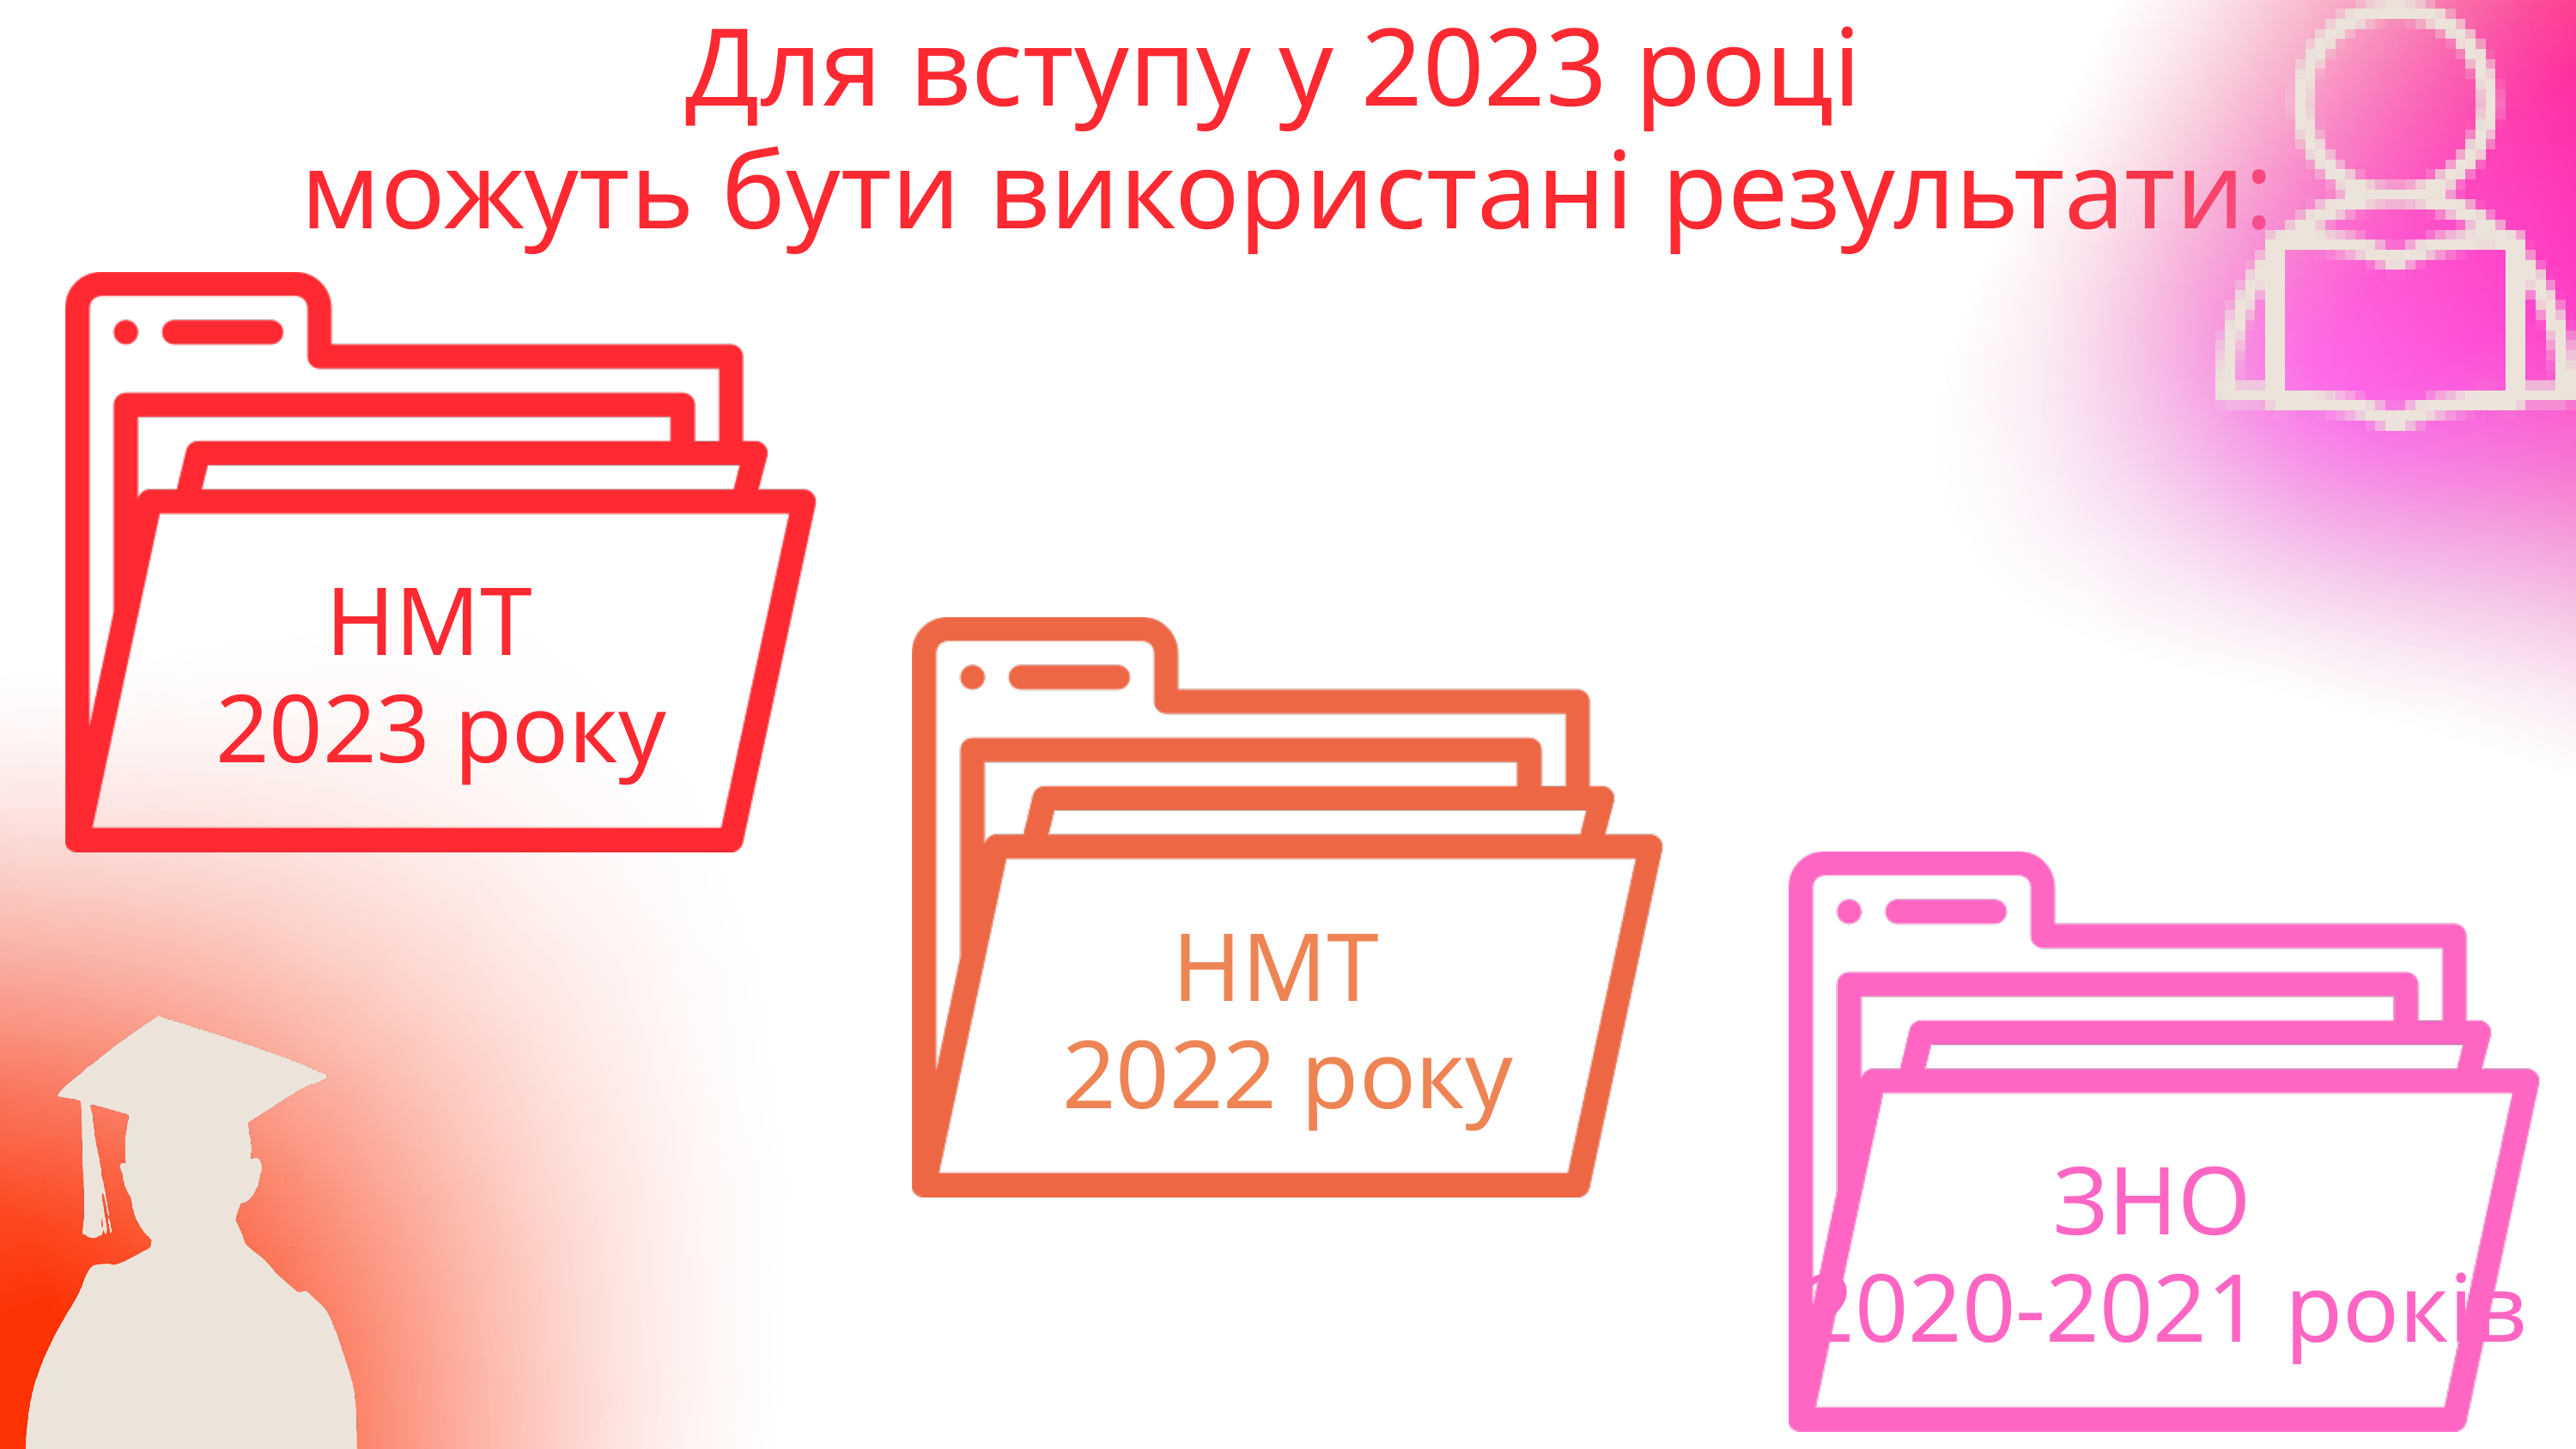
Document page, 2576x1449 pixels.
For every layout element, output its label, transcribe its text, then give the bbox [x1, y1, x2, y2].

text_box Для вступу у 2023 році можуть бути використані результати: [127, 5, 2042, 251]
picture [0, 271, 817, 1449]
picture [1788, 0, 2576, 1432]
picture [911, 617, 1665, 1197]
